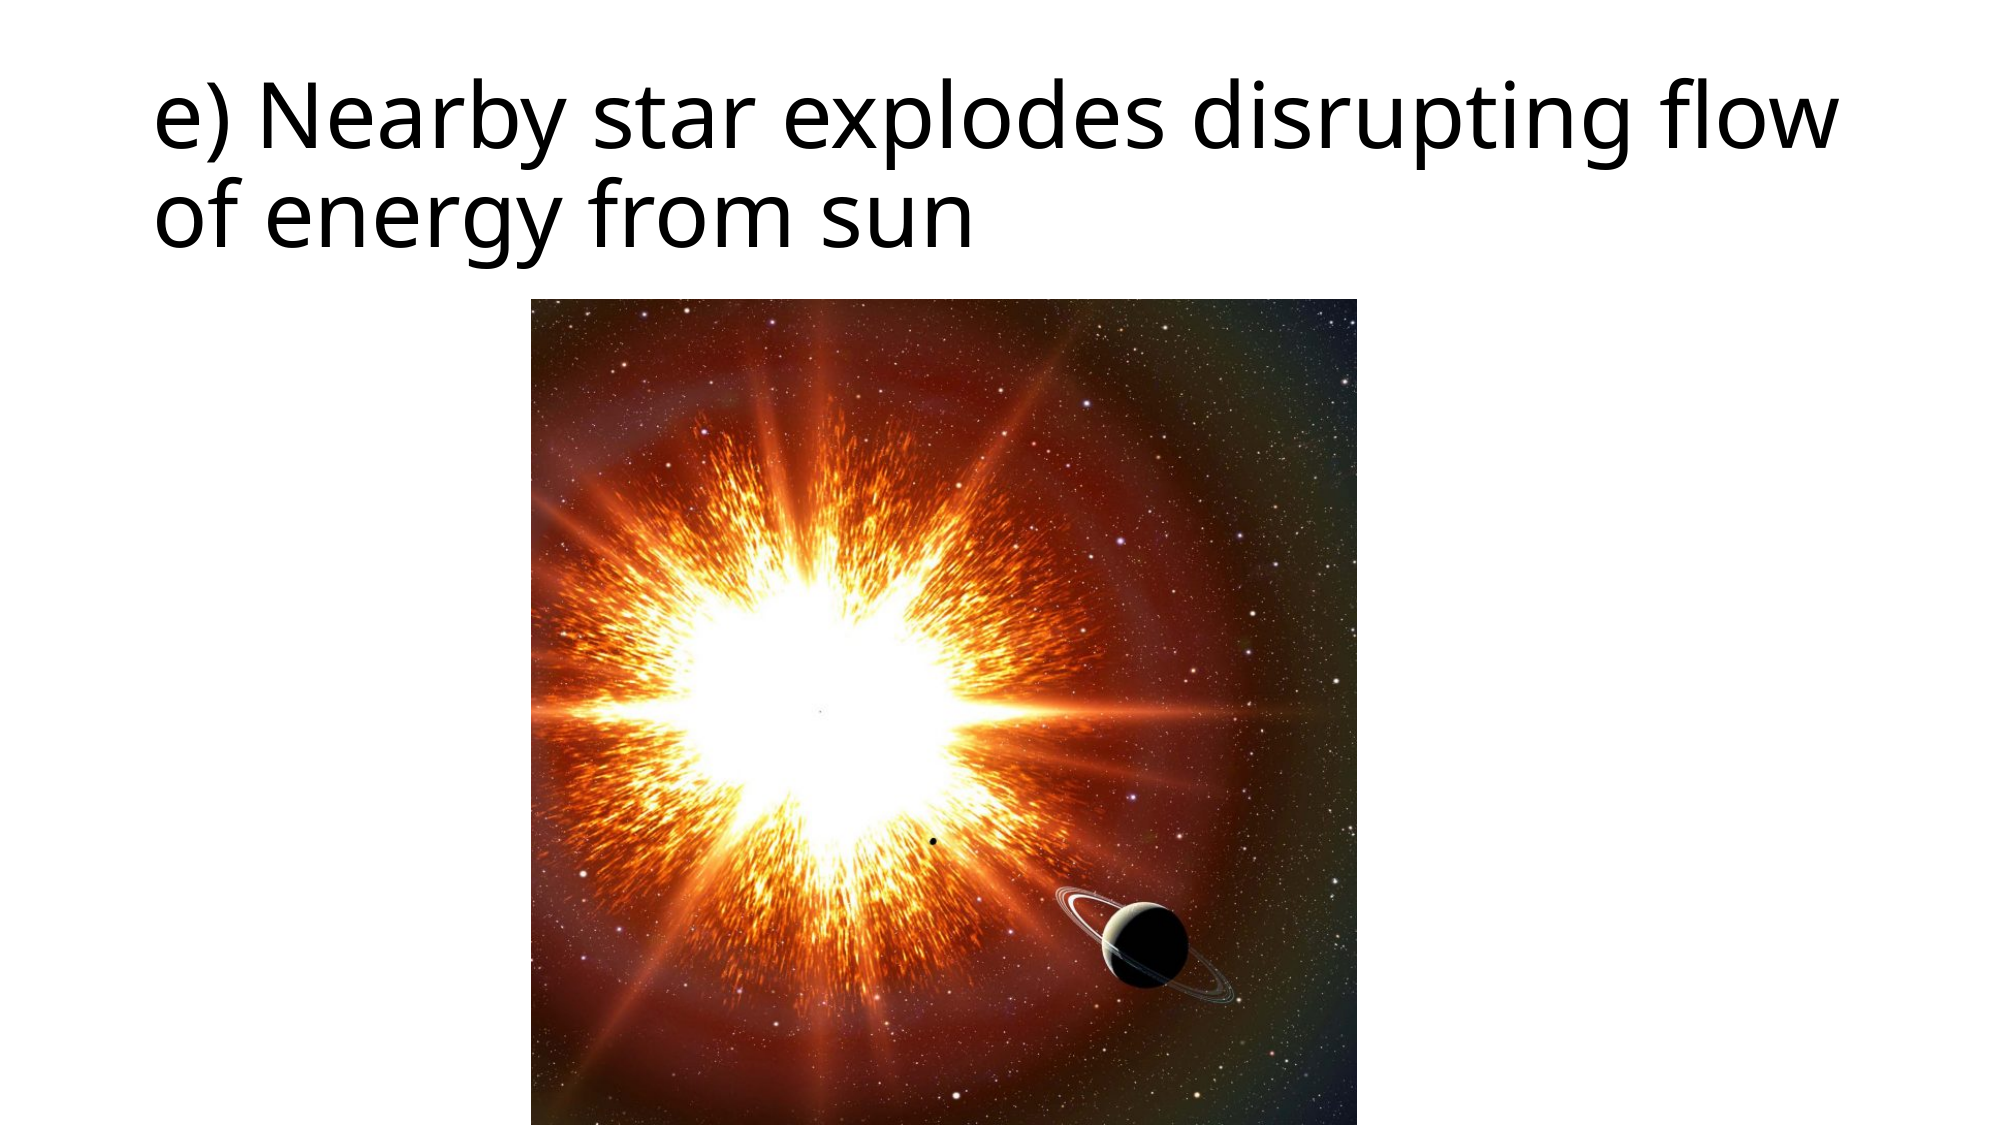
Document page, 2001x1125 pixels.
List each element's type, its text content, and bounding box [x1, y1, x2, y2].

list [531, 299, 1357, 1125]
title e) Nearby star explodes disrupting flow of energy from sun [137, 59, 1863, 278]
